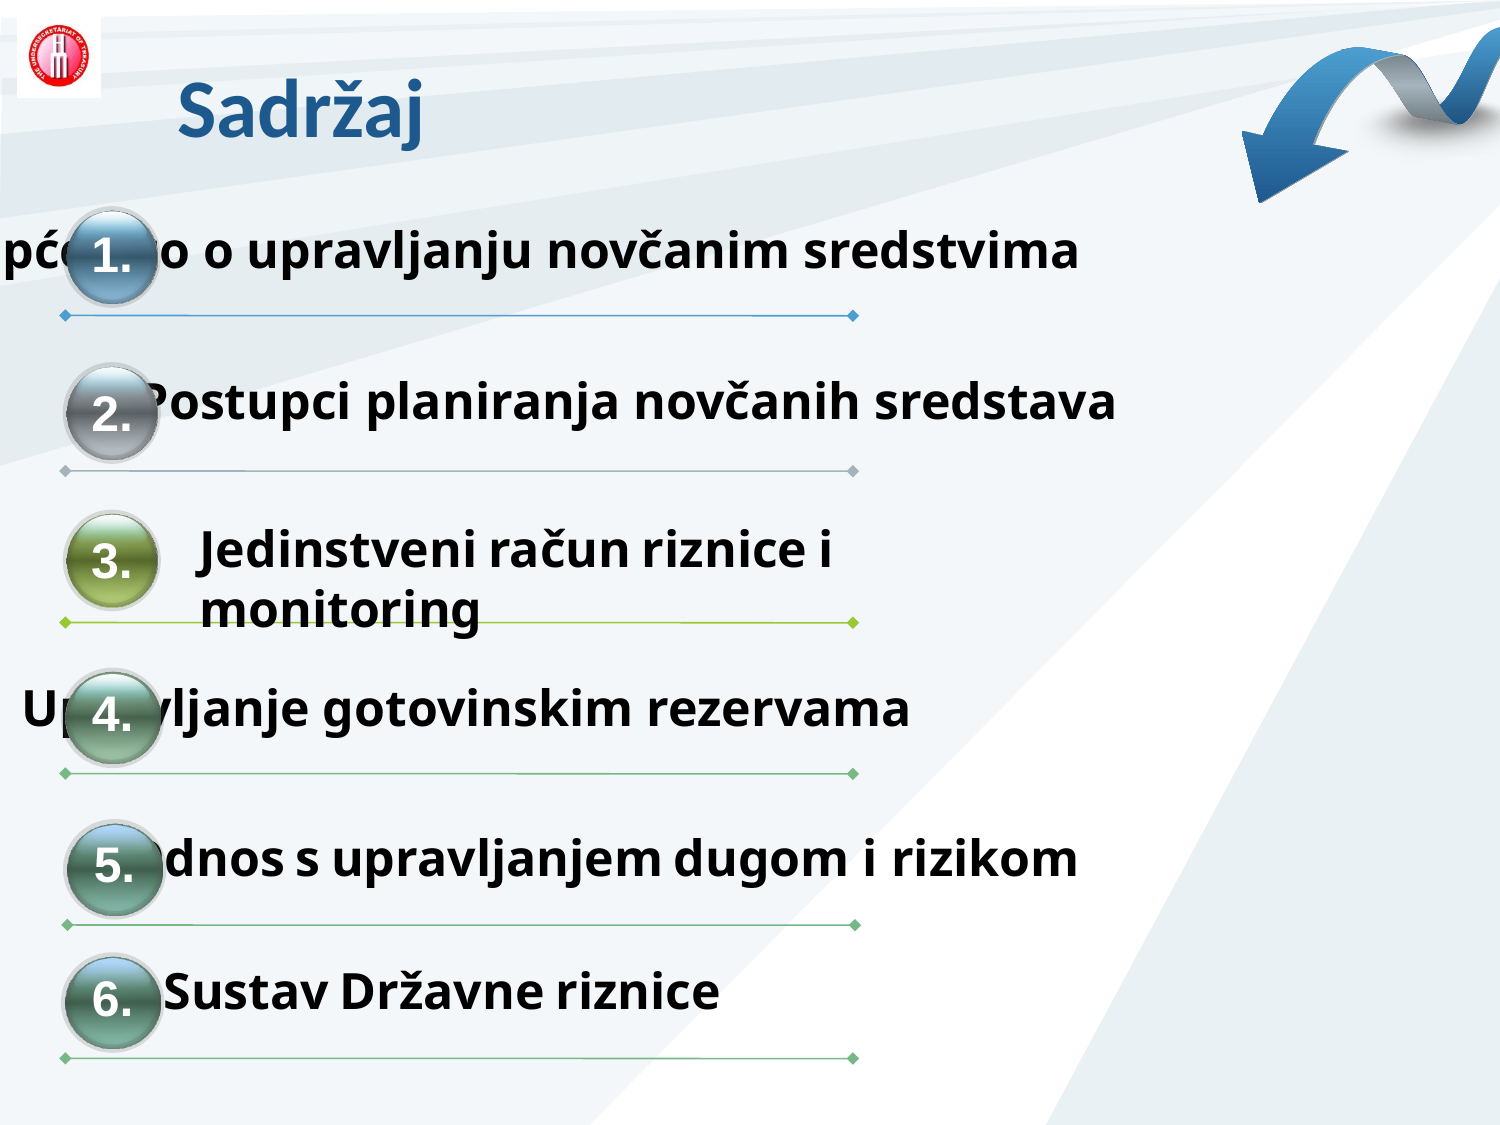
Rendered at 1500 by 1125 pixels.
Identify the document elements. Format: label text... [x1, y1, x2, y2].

text_box Postupci planiranja novčanih sredstava [122, 362, 1133, 438]
picture [1357, 86, 1500, 169]
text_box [66, 210, 158, 304]
text_box Sustav Državne riznice [148, 952, 736, 1027]
picture [1434, 92, 1450, 104]
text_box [64, 668, 854, 775]
picture [76, 514, 148, 548]
title Sadržaj [162, 42, 1375, 166]
text_box Odnos s upravljanjem dugom i rizikom [110, 818, 1095, 894]
picture [17, 13, 101, 98]
text_box Jedinstveni račun riznice i monitoring [184, 509, 1117, 645]
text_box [66, 366, 158, 461]
text_box Općenito o upravljanju novčanim sredstvima [0, 211, 63, 287]
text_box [66, 822, 163, 916]
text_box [66, 513, 158, 608]
text_box Općenito o upravljanju novčanim sredstvima [160, 211, 1096, 287]
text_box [64, 956, 161, 1049]
